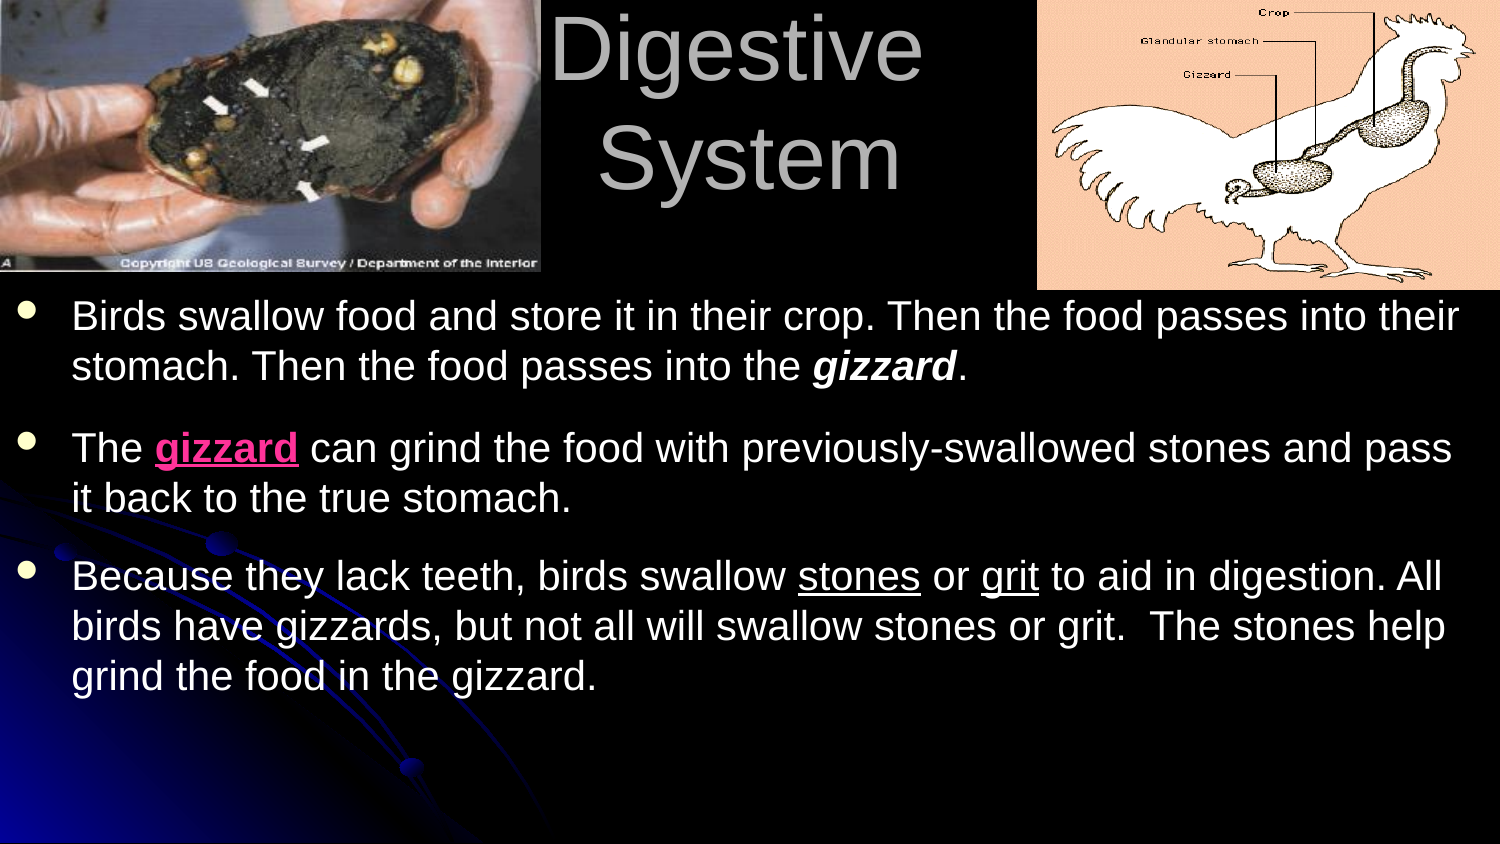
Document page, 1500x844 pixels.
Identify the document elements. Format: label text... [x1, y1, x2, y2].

title Digestive System [542, 0, 1035, 198]
list Birds swallow food and store it in their crop. Then the food passes into their stomach. Then the food passes into the gizzard. The gizzard can grind the food with previously-swallowed stones and pass it back to the true stomach. Because they lack teeth, birds swallow stones or grit to aid in digestion. All birds have gizzards, but not all will swallow stones or grit. The stones help grind the food in the gizzard. [0, 281, 1500, 844]
picture [0, 0, 542, 273]
picture [1037, 0, 1500, 290]
